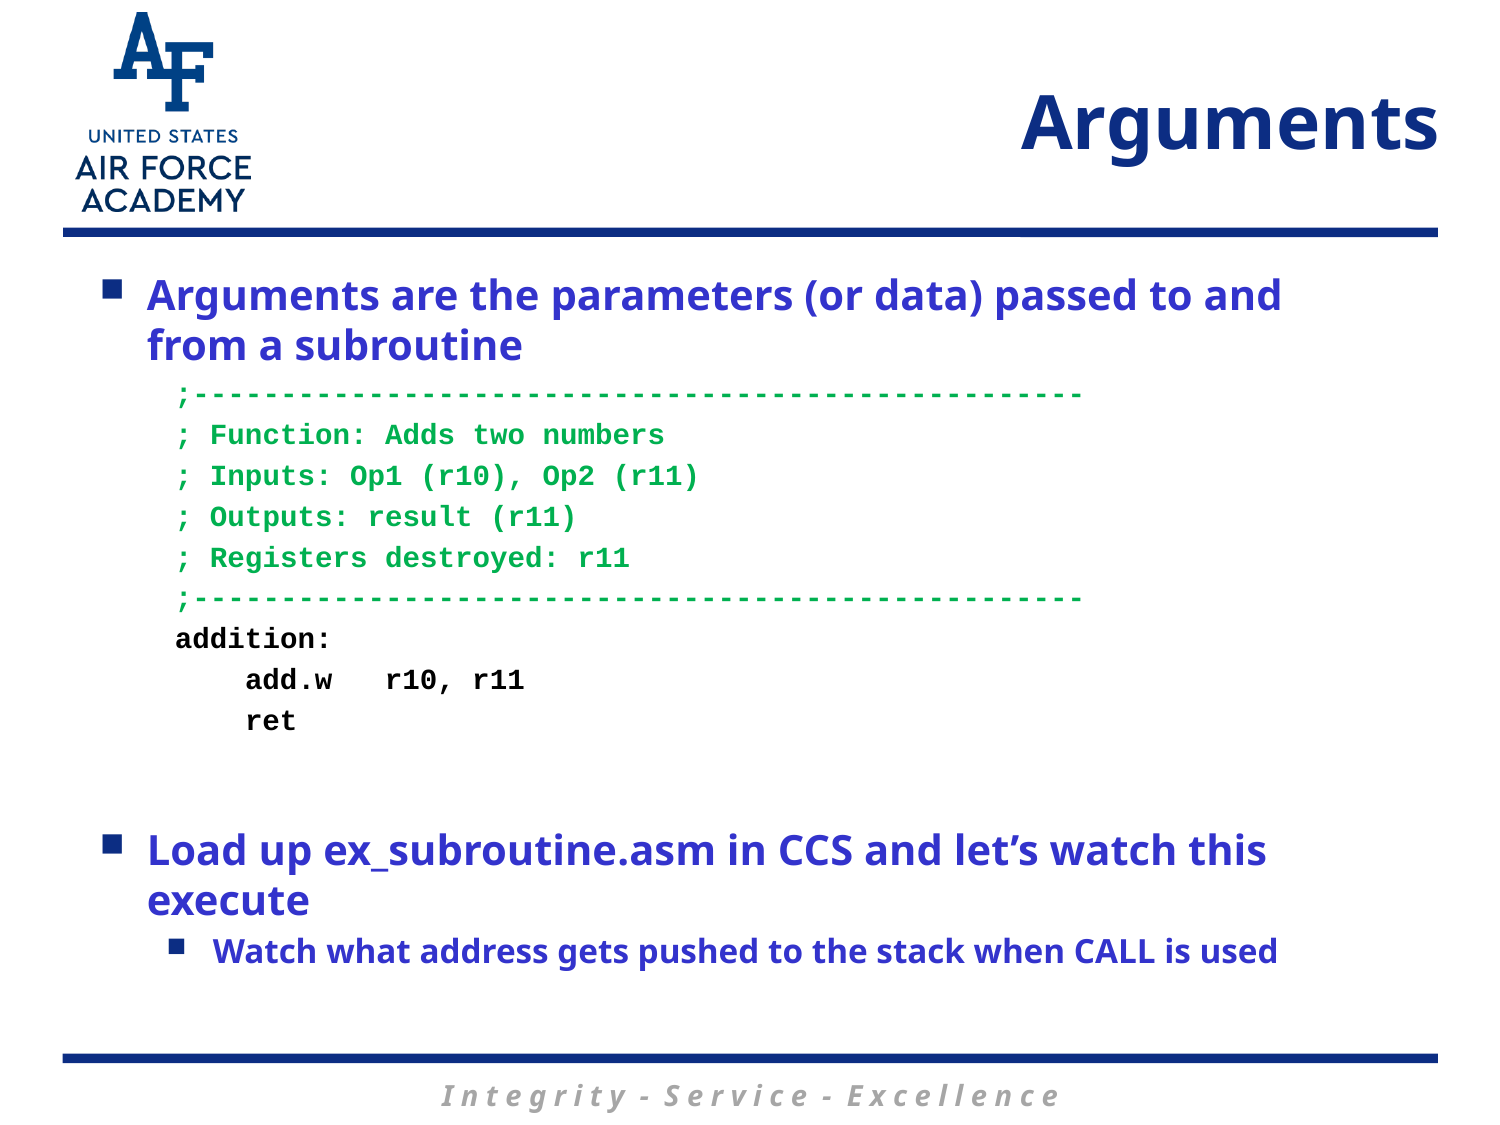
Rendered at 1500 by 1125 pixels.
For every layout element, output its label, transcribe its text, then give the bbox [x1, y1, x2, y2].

title Arguments [299, 29, 1456, 211]
list Arguments are the parameters (or data) passed to and from a subroutine ;--------------------------------------------------- ; Function: Adds two numbers ; Inputs: Op1 (r10), Op2 (r11) ; Outputs: result (r11) ; Registers destroyed: r11 ;--------------------------------------------------- addition: add.w r10, r11 ret Load up ex_subroutine.asm in CCS and let’s watch this execute Watch what address gets pushed to the stack when CALL is used [84, 260, 1399, 1037]
picture [75, 12, 251, 212]
